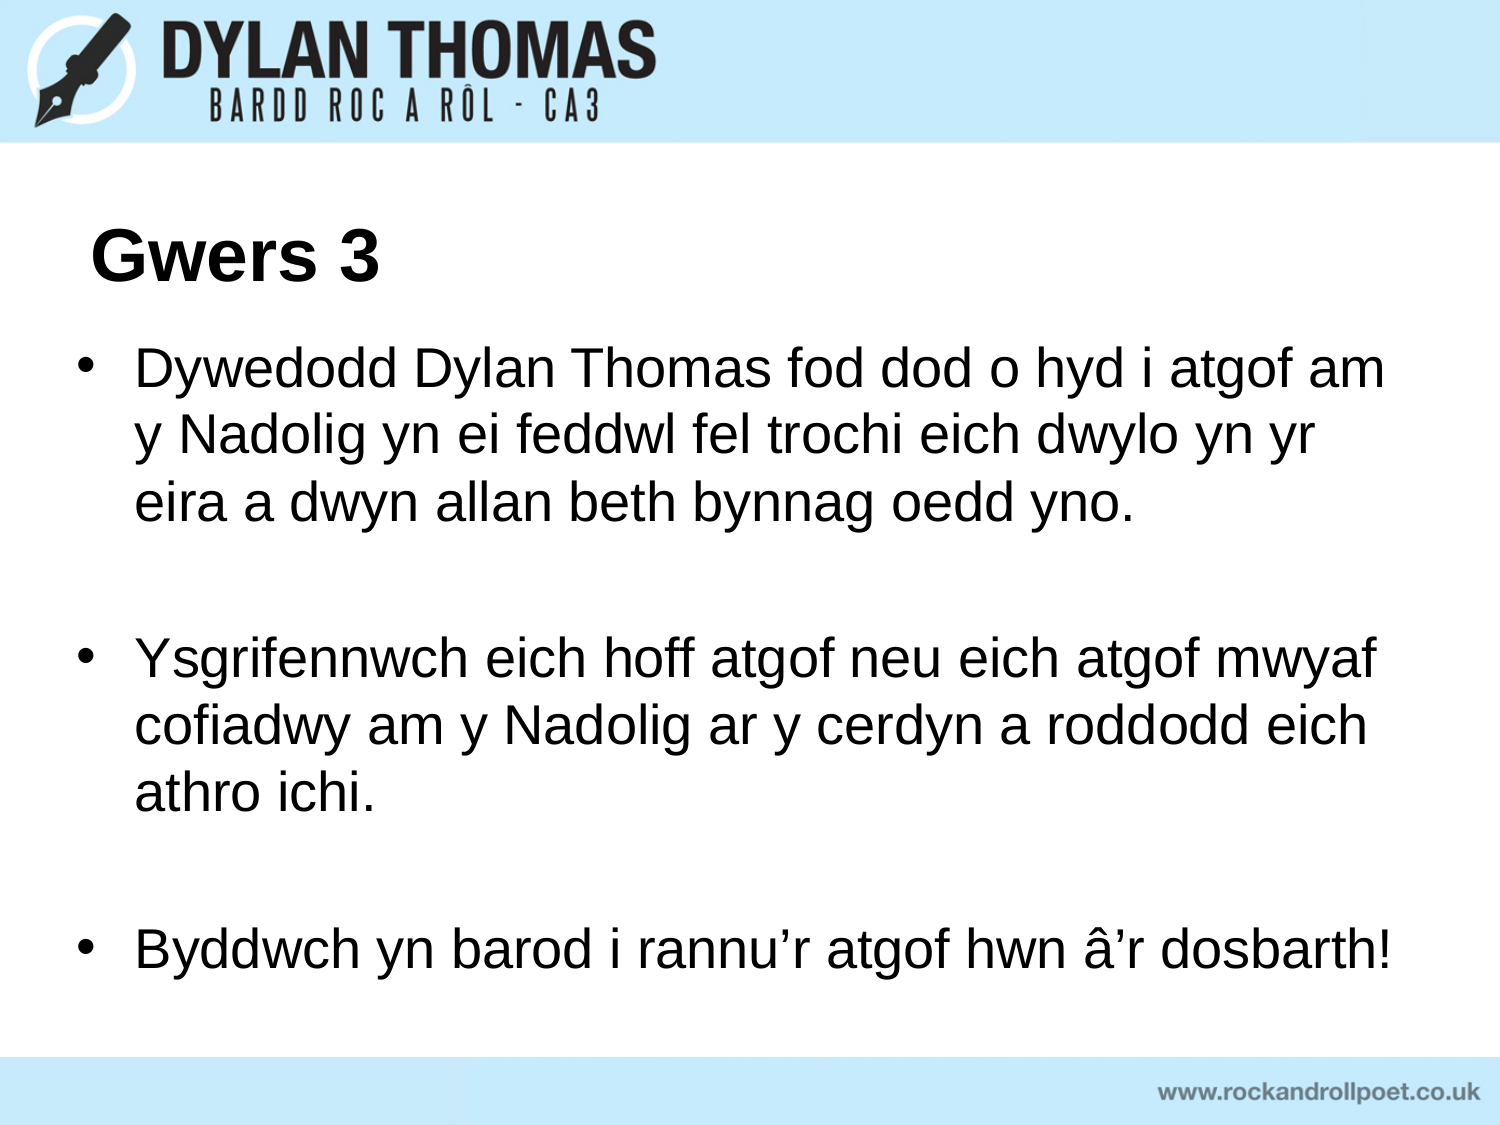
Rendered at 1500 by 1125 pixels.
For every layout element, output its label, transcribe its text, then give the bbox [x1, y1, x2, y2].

title Gwers 3 [75, 189, 1450, 315]
list Dywedodd Dylan Thomas fod dod o hyd i atgof am y Nadolig yn ei feddwl fel trochi eich dwylo yn yr eira a dwyn allan beth bynnag oedd yno. Ysgrifennwch eich hoff atgof neu eich atgof mwyaf cofiadwy am y Nadolig ar y cerdyn a roddodd eich athro ichi. Byddwch yn barod i rannu’r atgof hwn â’r dosbarth! [61, 323, 1412, 1012]
picture [0, 0, 1500, 1125]
